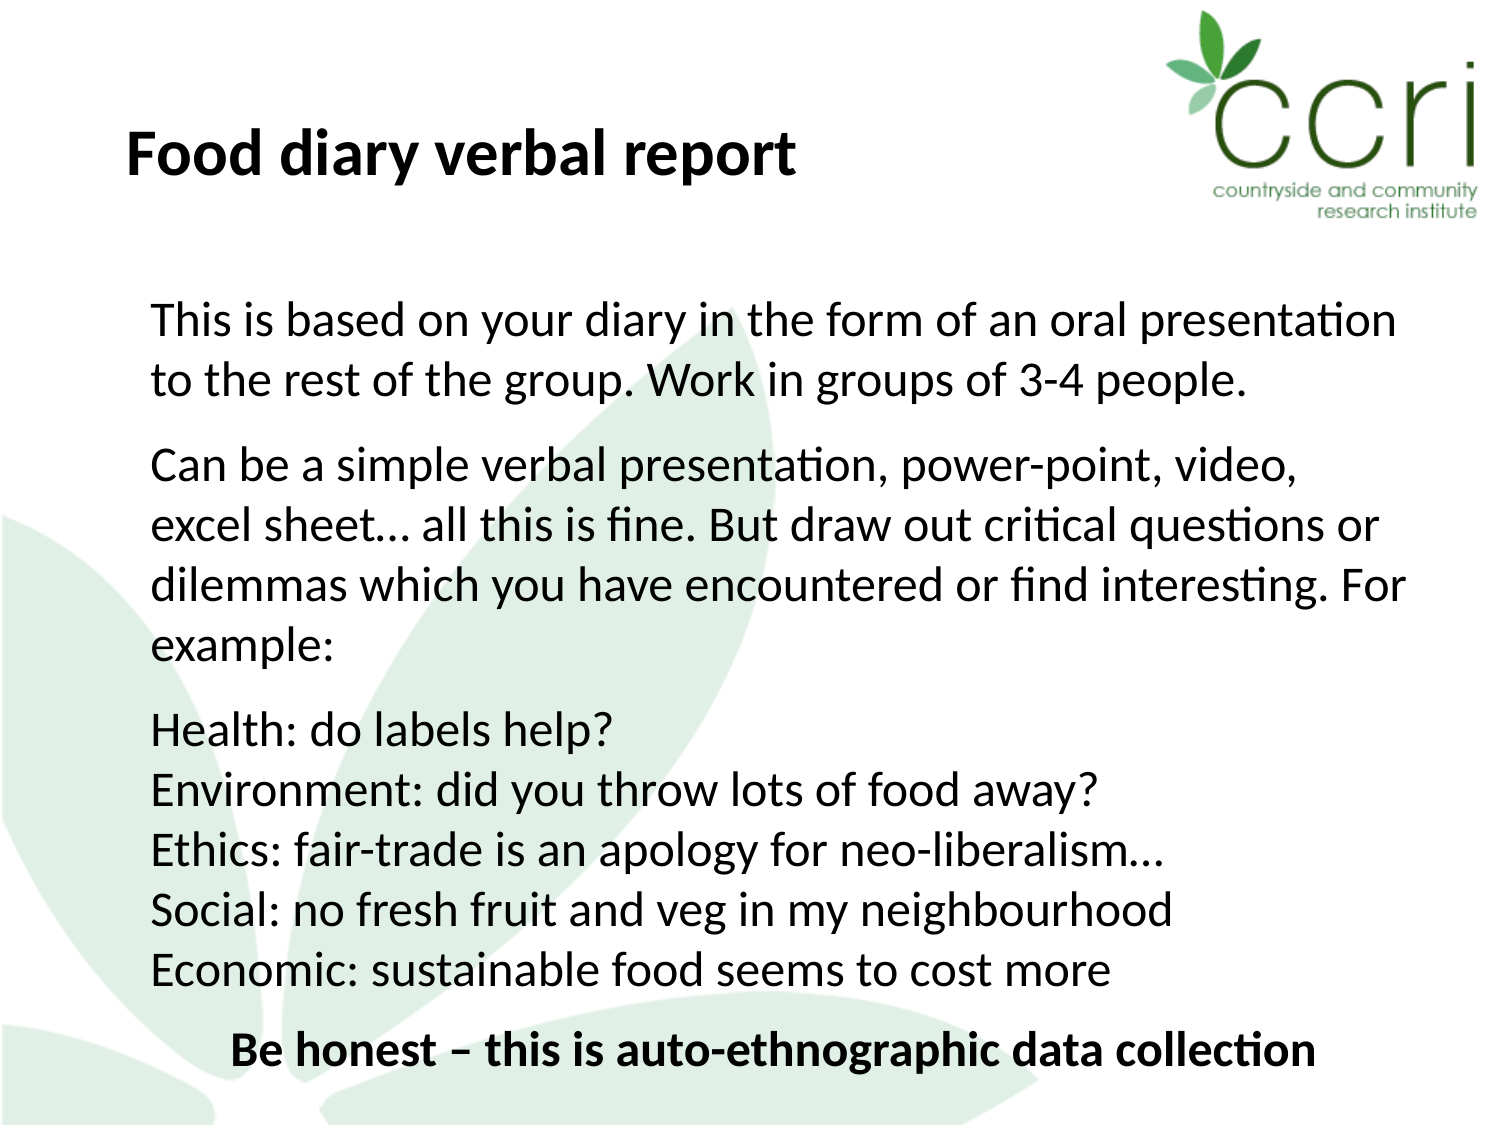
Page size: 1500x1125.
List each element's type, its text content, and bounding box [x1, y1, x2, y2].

text_box Food diary verbal report [112, 101, 1152, 197]
picture [0, 0, 1500, 1125]
text_box This is based on your diary in the form of an oral presentation to the rest of the group. Work in groups of 3-4 people. Can be a simple verbal presentation, power-point, video, excel sheet… all this is fine. But draw out critical questions or dilemmas which you have encountered or find interesting. For example: Health: do labels help? Environment: did you throw lots of food away? Ethics: fair-trade is an apology for neo-liberalism… Social: no fresh fruit and veg in my neighbourhood Economic: sustainable food seems to cost more Be honest – this is auto-ethnographic data collection [135, 278, 1424, 1084]
